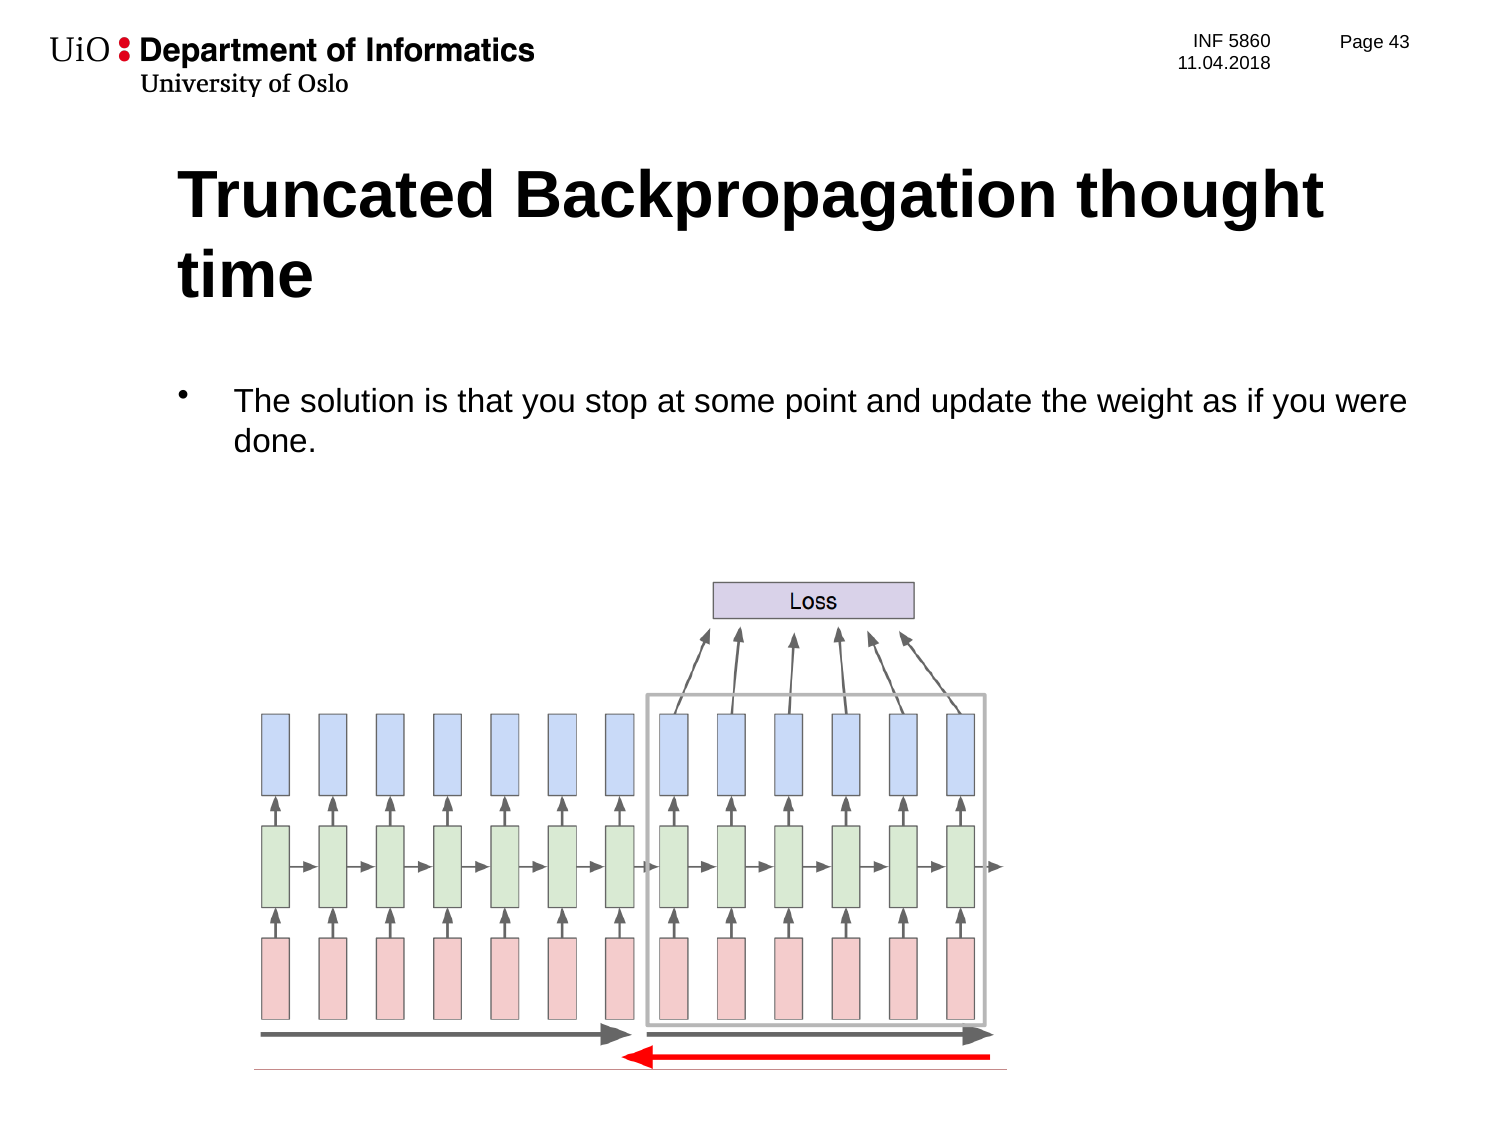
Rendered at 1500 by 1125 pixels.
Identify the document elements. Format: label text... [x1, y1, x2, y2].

slide_number Page 44 [1317, 21, 1426, 98]
picture [50, 37, 534, 97]
picture [253, 578, 1007, 1070]
list The solution is that you stop at some point and update the weight as if you were done. [162, 324, 1425, 1000]
title Truncated Backpropagation thought time [162, 137, 1425, 324]
